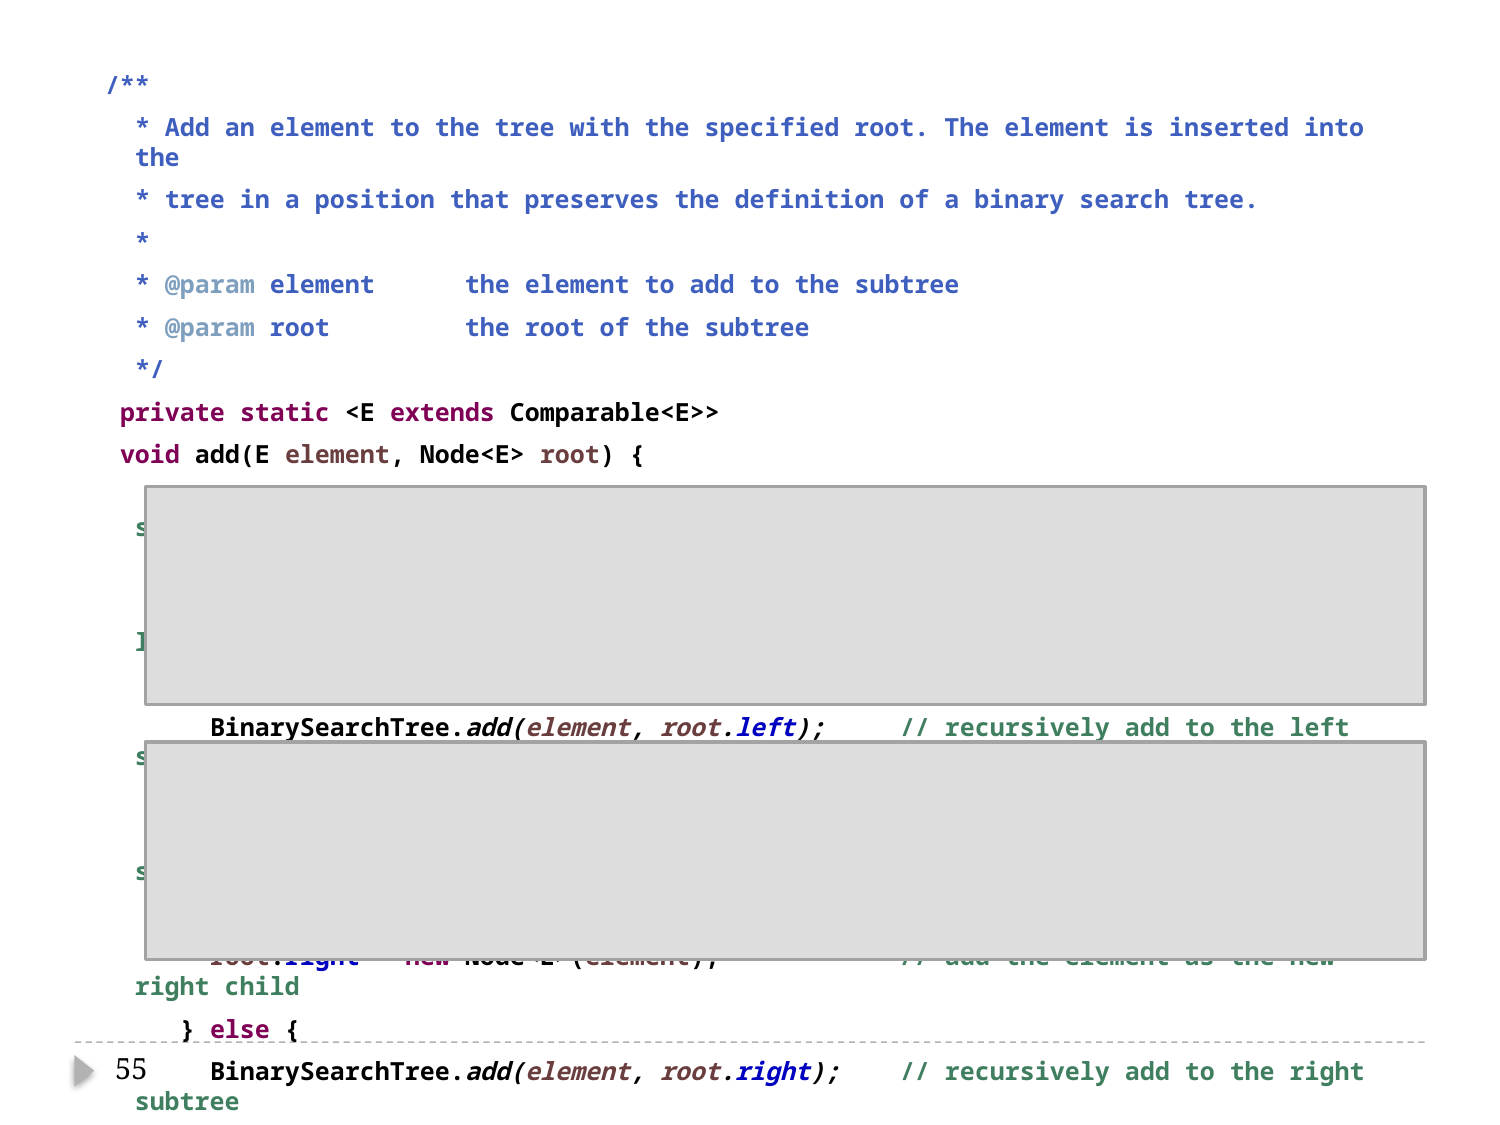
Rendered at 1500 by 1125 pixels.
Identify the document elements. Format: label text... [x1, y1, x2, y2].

slide_number 55 [100, 1042, 426, 1103]
text_box [144, 485, 1427, 706]
text_box [144, 740, 1427, 961]
list /** * Add an element to the tree with the specified root. The element is inserted into the * tree in a position that preserves the definition of a binary search tree. * * @param element the element to add to the subtree * @param root the root of the subtree */ private static <E extends Comparable<E>> void add(E element, Node<E> root) { if (element.compareTo(root.data) < 0) { // element belongs in the left subtree if (root.left == null) { // is there no left subtree? root.left = new Node<E>(element); // add the element as the new left child } else { BinarySearchTree.add(element, root.left); // recursively add to the left subtree } } else { // element belongs in the right subtree if (root.right == null) { // is there no right subtree? root.right = new Node<E>(element); // add the element as the new right child } else { BinarySearchTree.add(element, root.right); // recursively add to the right subtree } } } [75, 61, 1425, 1010]
